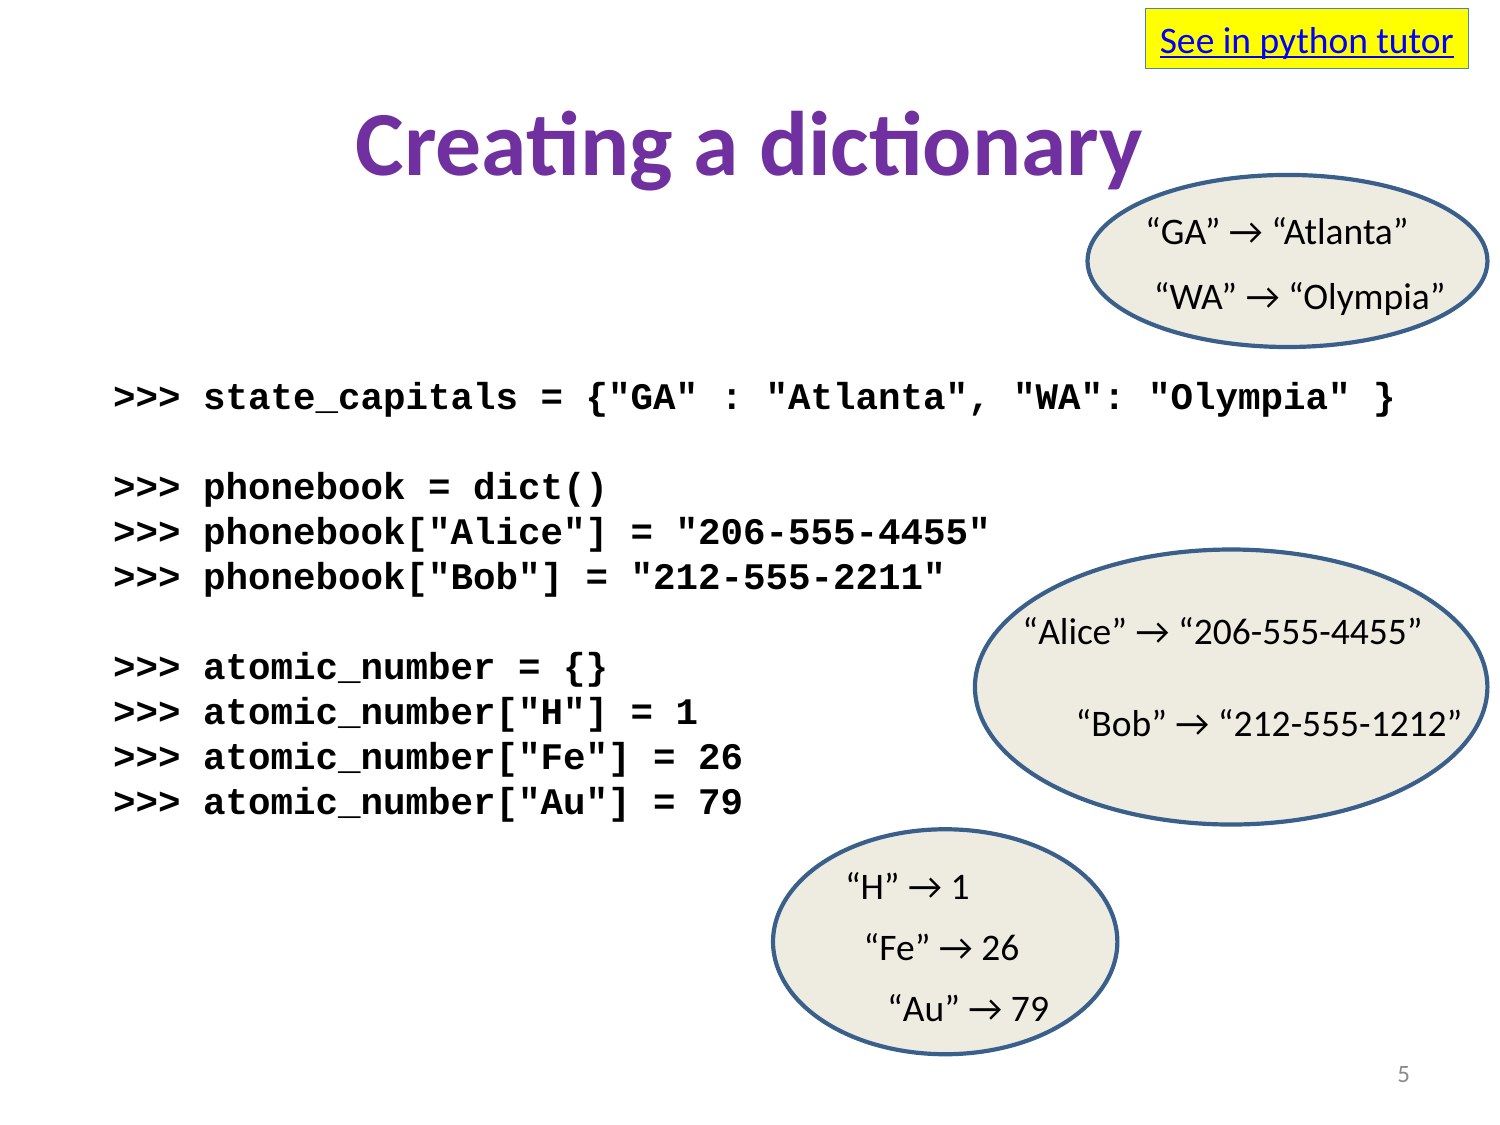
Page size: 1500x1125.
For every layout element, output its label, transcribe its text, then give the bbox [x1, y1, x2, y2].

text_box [974, 549, 1488, 825]
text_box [772, 828, 1118, 1055]
text_box >>> state_capitals = {"GA" : "Atlanta", "WA": "Olympia" } >>> phonebook = dict() >>> phonebook["Alice"] = "206-555-4455" >>> phonebook["Bob"] = "212-555-2211" >>> atomic_number = {} >>> atomic_number["H"] = 1 >>> atomic_number["Fe"] = 26 >>> atomic_number["Au"] = 79 [98, 364, 1468, 830]
text_box [1148, 325, 1427, 350]
title Creating a dictionary [75, 45, 1425, 233]
text_box “WA” → “Olympia” [1139, 264, 1461, 325]
text_box “GA” → “Atlanta” [1130, 199, 1424, 260]
text_box See in python tutor [1145, 8, 1469, 69]
text_box [1085, 172, 1490, 321]
slide_number 5 [1074, 1042, 1425, 1103]
